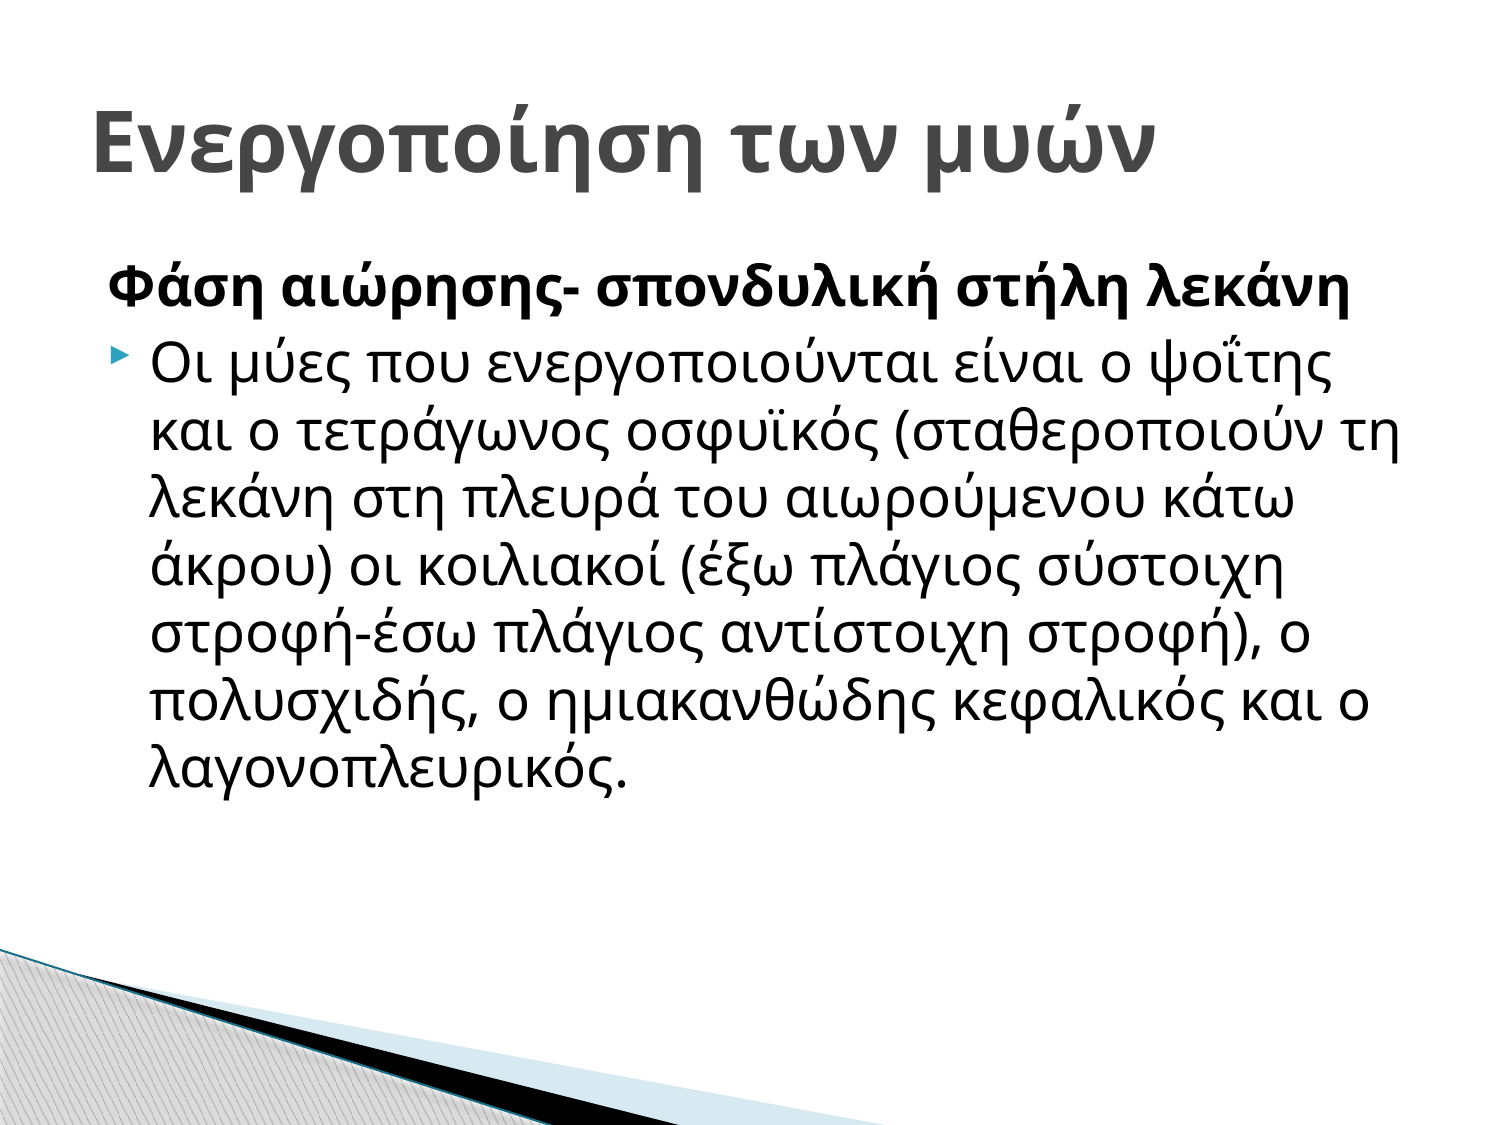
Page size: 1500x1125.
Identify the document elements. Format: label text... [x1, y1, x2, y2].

title Ενεργοποίηση των μυών [75, 45, 1425, 233]
list Φάση αιώρησης- σπονδυλική στήλη λεκάνη Οι μύες που ενεργοποιούνται είναι ο ψοΐτης και ο τετράγωνος οσφυϊκός (σταθεροποιούν τη λεκάνη στη πλευρά του αιωρούμενου κάτω άκρου) οι κοιλιακοί (έξω πλάγιος σύστοιχη στροφή-έσω πλάγιος αντίστοιχη στροφή), ο πολυσχιδής, ο ημιακανθώδης κεφαλικός και ο λαγονοπλευρικός. [75, 243, 1425, 986]
